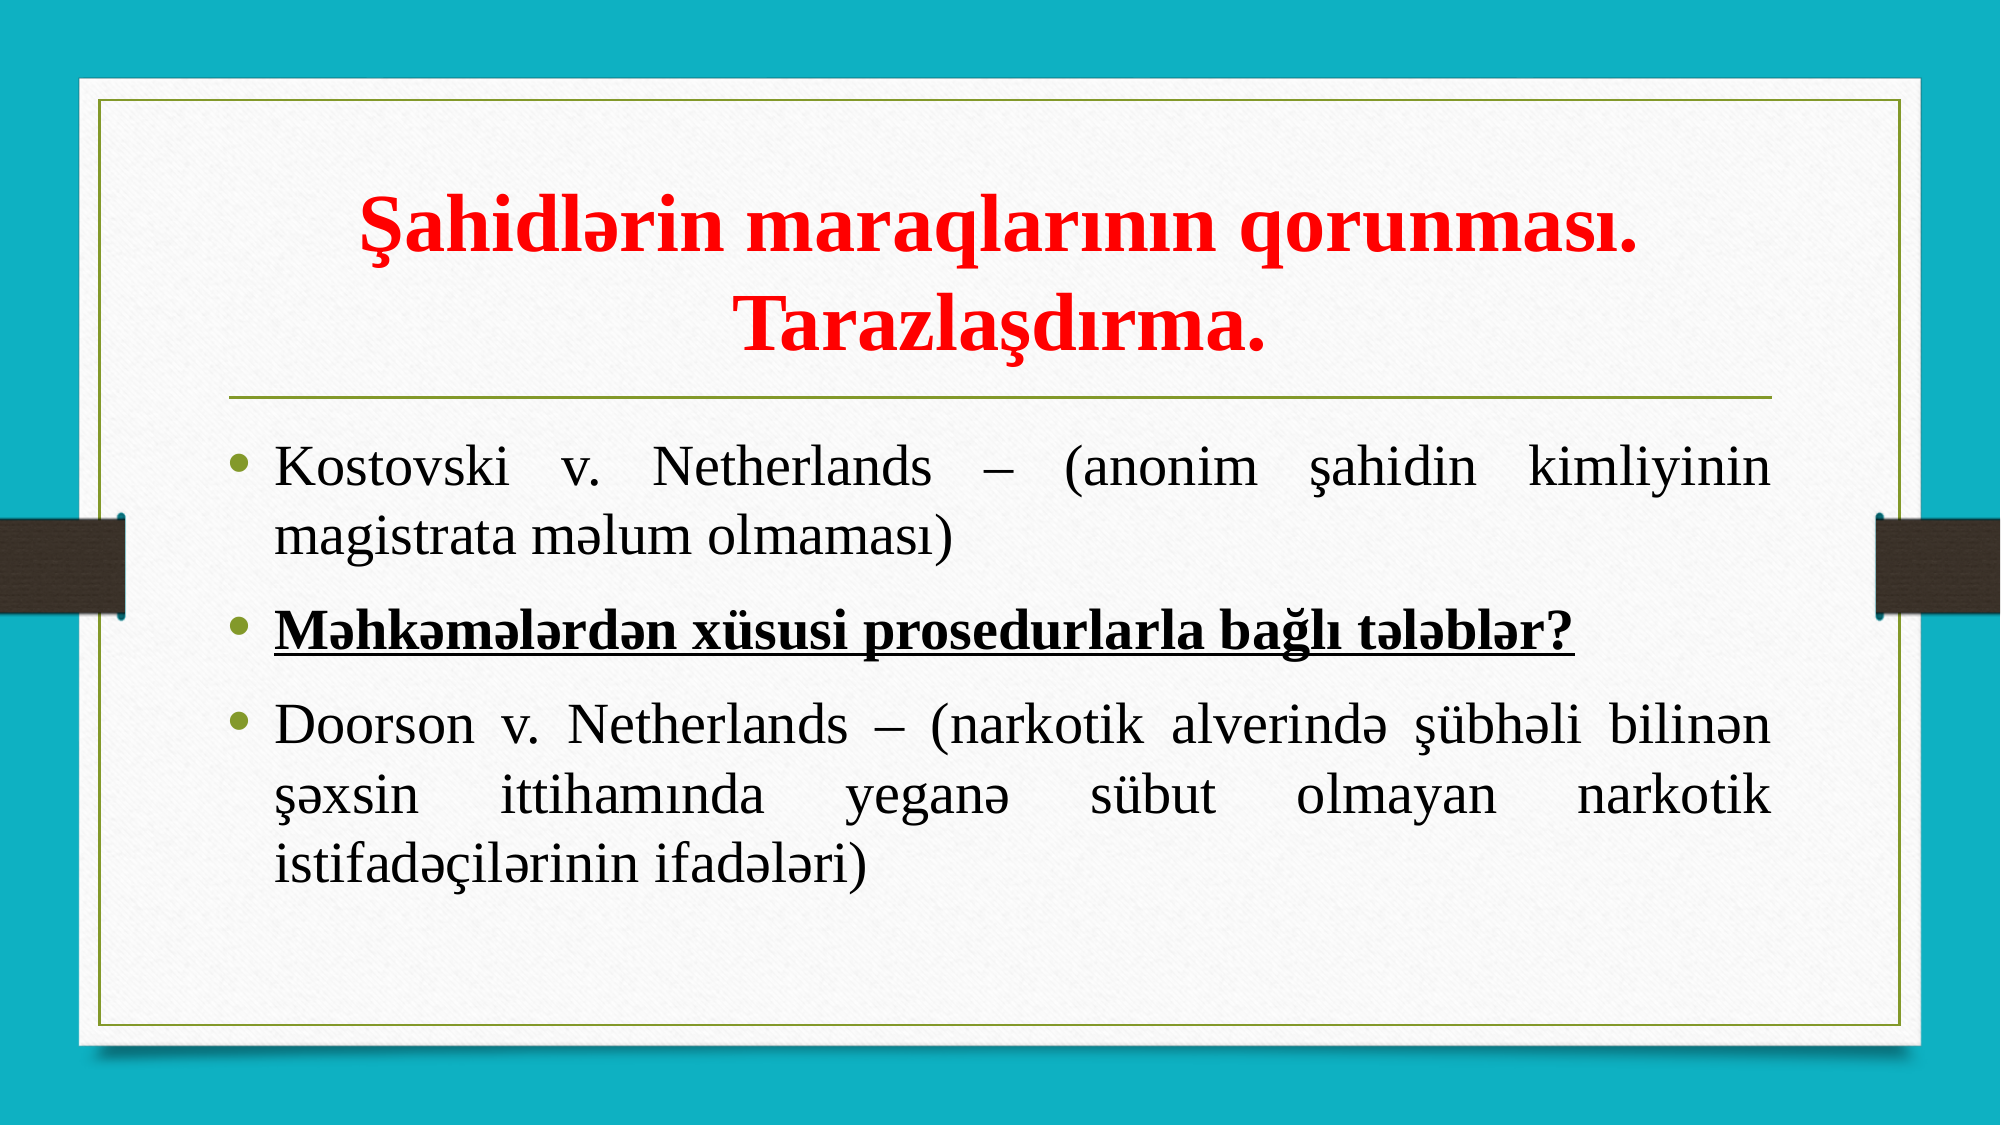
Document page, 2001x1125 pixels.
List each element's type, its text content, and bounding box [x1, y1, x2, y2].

list Kostovski v. Netherlands – (anonim şahidin kimliyinin magistrata məlum olmaması) Məhkəmələrdən xüsusi prosedurlarla bağlı tələblər? Doorson v. Netherlands – (narkotik alverində şübhəli bilinən şəxsin ittihamında yeganə sübut olmayan narkotik istifadəçilərinin ifadələri) [212, 419, 1788, 964]
picture [0, 0, 2001, 1125]
title Şahidlərin maraqlarının qorunması. Tarazlaşdırma. [212, 161, 1788, 375]
